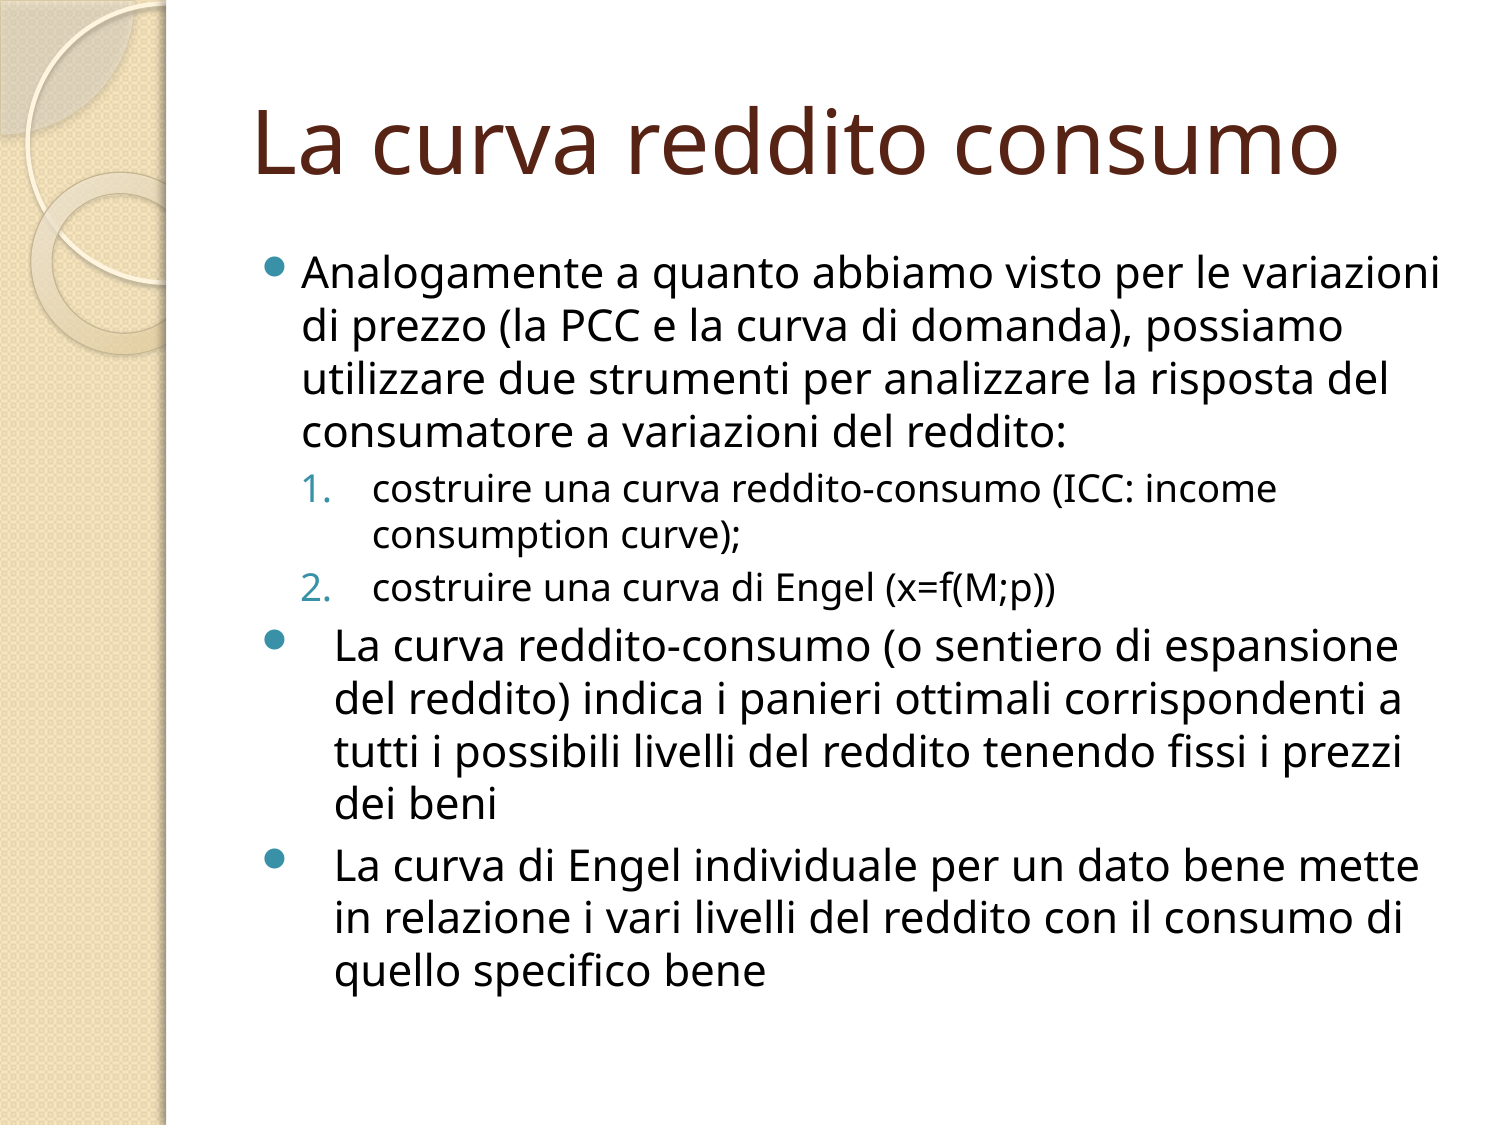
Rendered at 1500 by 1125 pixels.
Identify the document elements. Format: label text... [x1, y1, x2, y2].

title La curva reddito consumo [235, 45, 1466, 233]
list Analogamente a quanto abbiamo visto per le variazioni di prezzo (la PCC e la curva di domanda), possiamo utilizzare due strumenti per analizzare la risposta del consumatore a variazioni del reddito: costruire una curva reddito-consumo (ICC: income consumption curve); costruire una curva di Engel (x=f(M;p)) La curva reddito-consumo (o sentiero di espansione del reddito) indica i panieri ottimali corrispondenti a tutti i possibili livelli del reddito tenendo fissi i prezzi dei beni La curva di Engel individuale per un dato bene mette in relazione i vari livelli del reddito con il consumo di quello specifico bene [235, 237, 1466, 1025]
